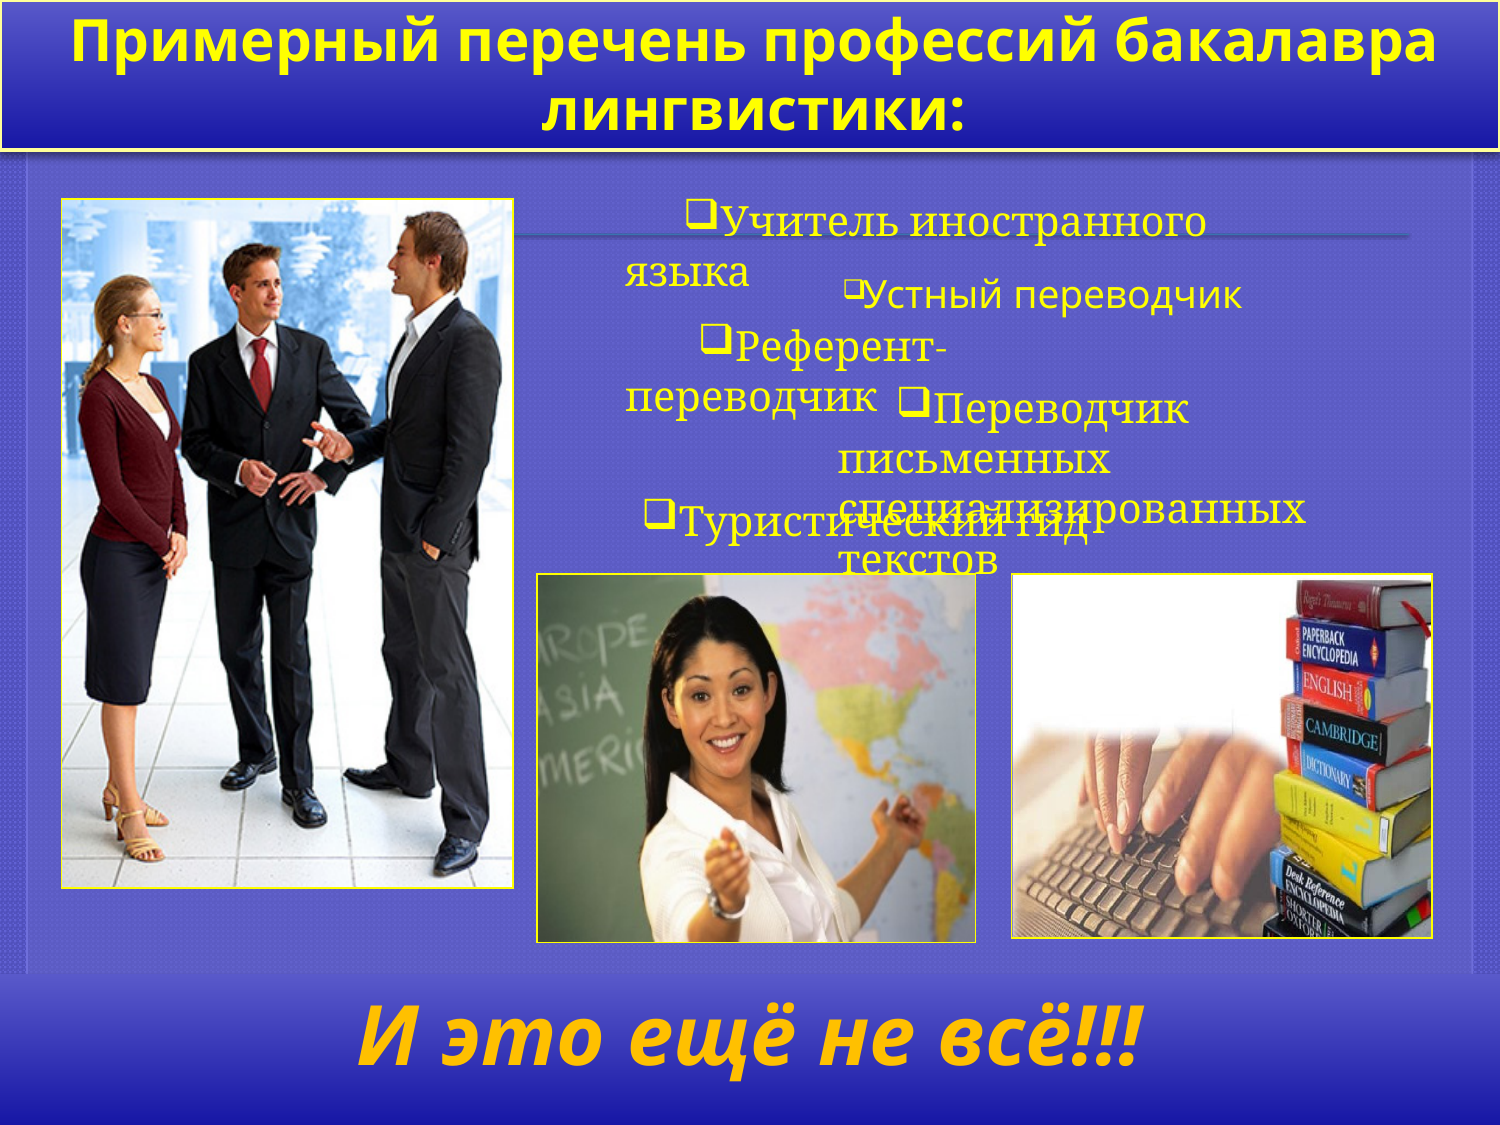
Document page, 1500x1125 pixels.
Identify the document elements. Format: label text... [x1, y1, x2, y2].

picture [537, 574, 976, 943]
picture [1012, 574, 1432, 938]
picture [62, 199, 513, 888]
text_box Референт-переводчик [575, 312, 1138, 428]
list Устный переводчик [787, 262, 1288, 325]
title Примерный перечень профессий бакалавра лингвистики: [0, 0, 1500, 150]
text_box Туристический гид [518, 487, 1103, 553]
text_box И это ещё не всё!!! [0, 974, 1500, 1125]
text_box Учитель иностранного языка [574, 187, 1238, 303]
text_box Переводчик письменных специализированных текстов [787, 374, 1425, 590]
